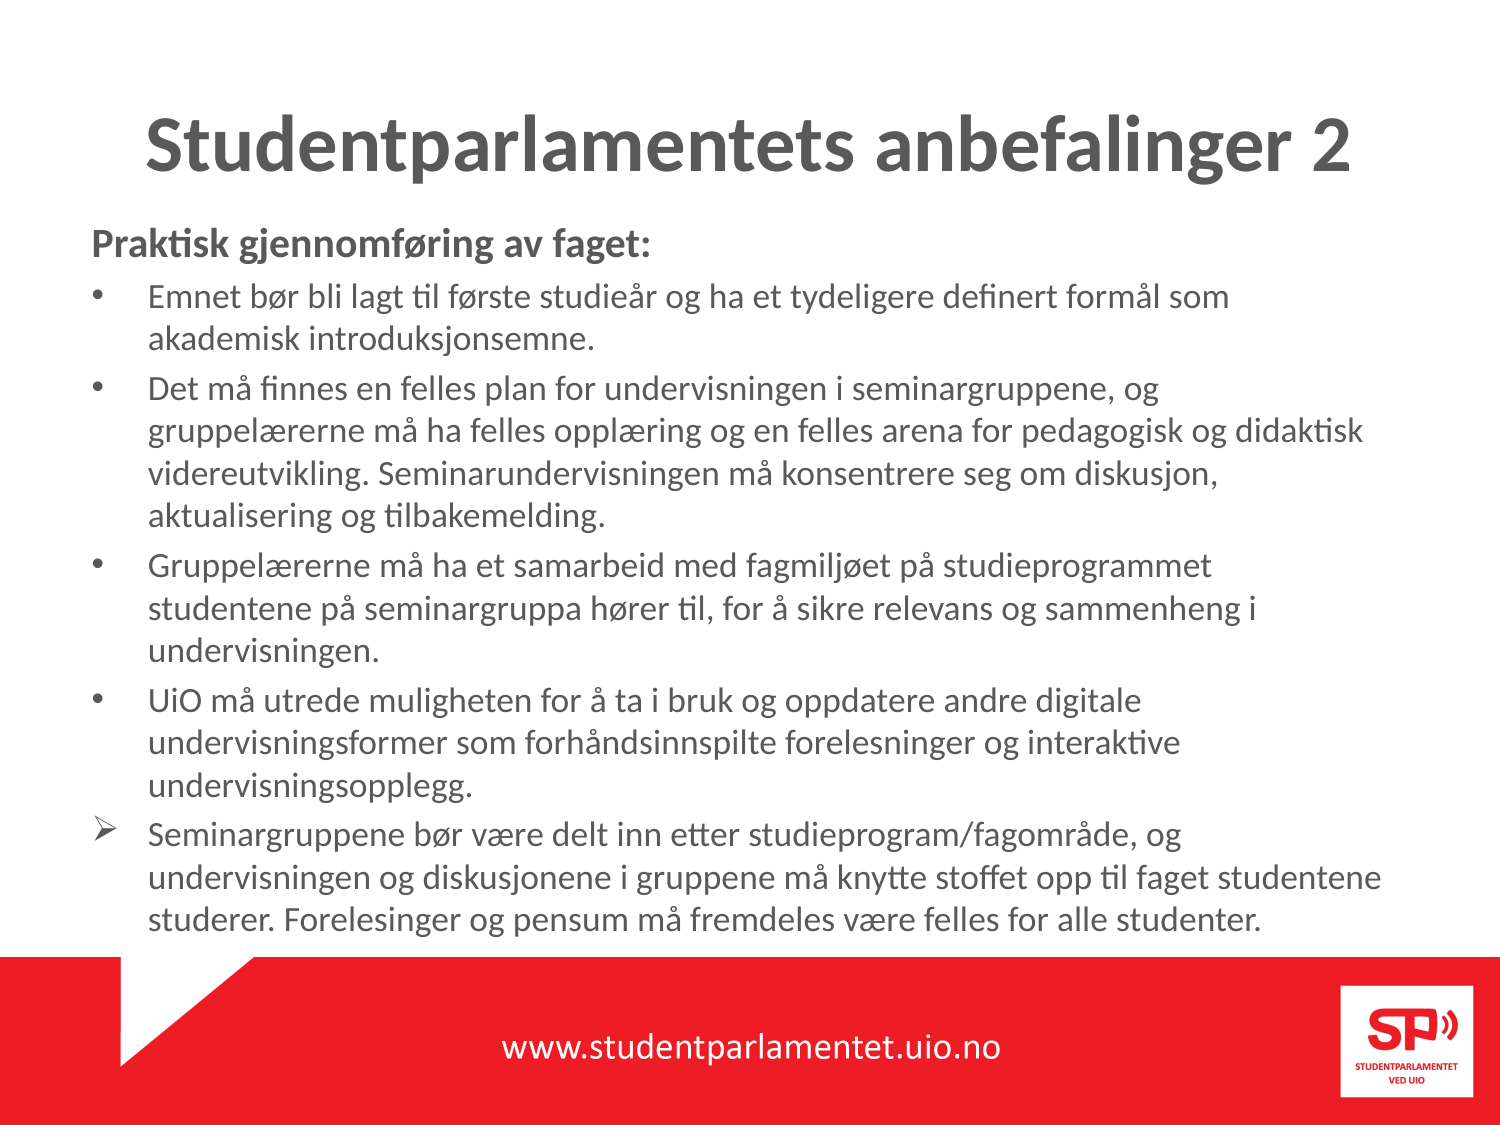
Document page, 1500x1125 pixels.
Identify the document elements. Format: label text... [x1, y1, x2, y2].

list Praktisk gjennomføring av faget: Emnet bør bli lagt til første studieår og ha et tydeligere definert formål som akademisk introduksjonsemne. Det må finnes en felles plan for undervisningen i seminargruppene, og gruppelærerne må ha felles opplæring og en felles arena for pedagogisk og didaktisk videreutvikling. Seminarundervisningen må konsentrere seg om diskusjon, aktualisering og tilbakemelding. Gruppelærerne må ha et samarbeid med fagmiljøet på studieprogrammet studentene på seminargruppa hører til, for å sikre relevans og sammenheng i undervisningen. UiO må utrede muligheten for å ta i bruk og oppdatere andre digitale undervisningsformer som forhåndsinnspilte forelesninger og interaktive undervisningsopplegg. Seminargruppene bør være delt inn etter studieprogram/fagområde, og undervisningen og diskusjonene i gruppene må knytte stoffet opp til faget studentene studerer. Forelesinger og pensum må fremdeles være felles for alle studenter. [76, 208, 1402, 905]
picture [0, 0, 1500, 1125]
title Studentparlamentets anbefalinger 2 [75, 45, 1425, 233]
